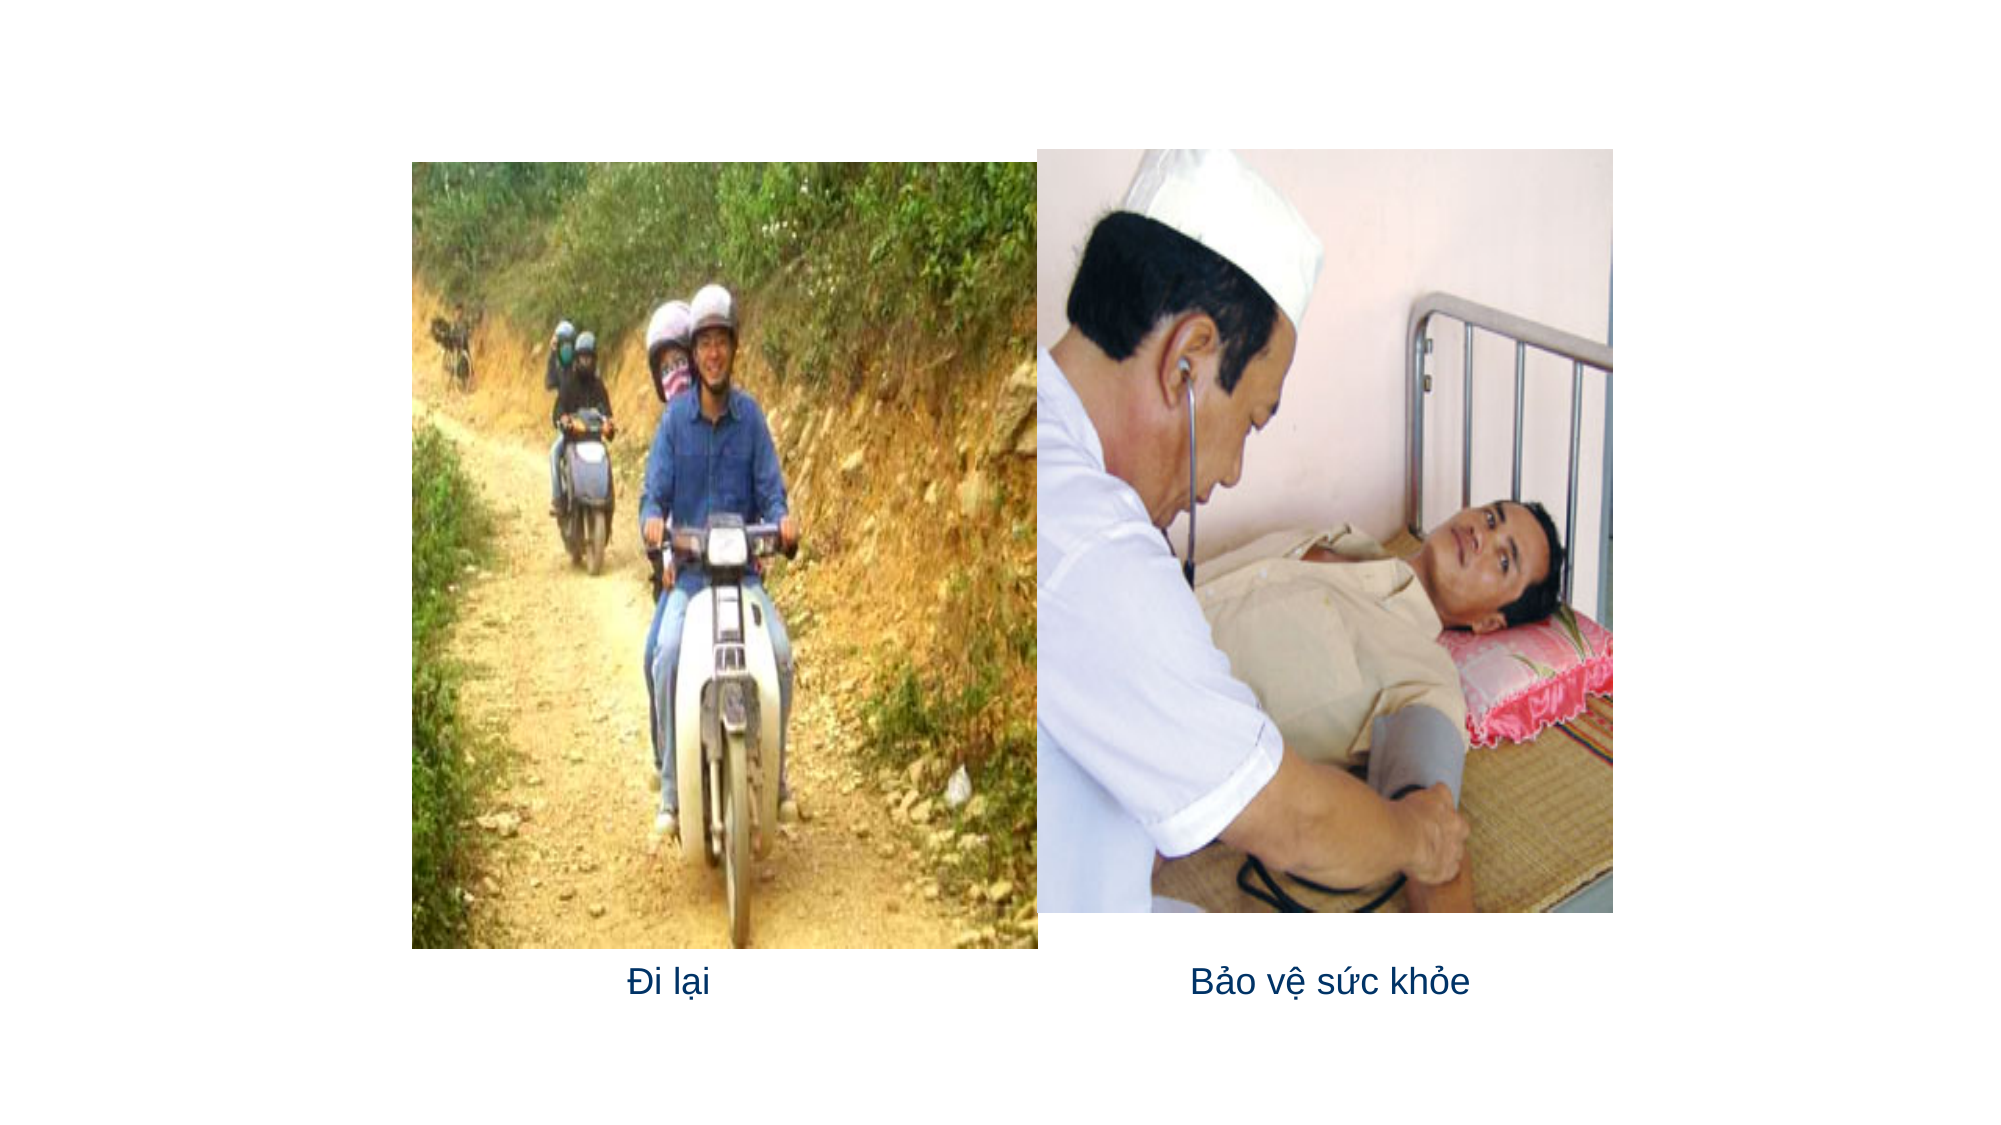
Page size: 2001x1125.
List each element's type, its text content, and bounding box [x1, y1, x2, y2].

text_box Đi lại [612, 949, 850, 1010]
text_box Bảo vệ sức khỏe [1174, 949, 1550, 1010]
picture [412, 149, 1613, 949]
